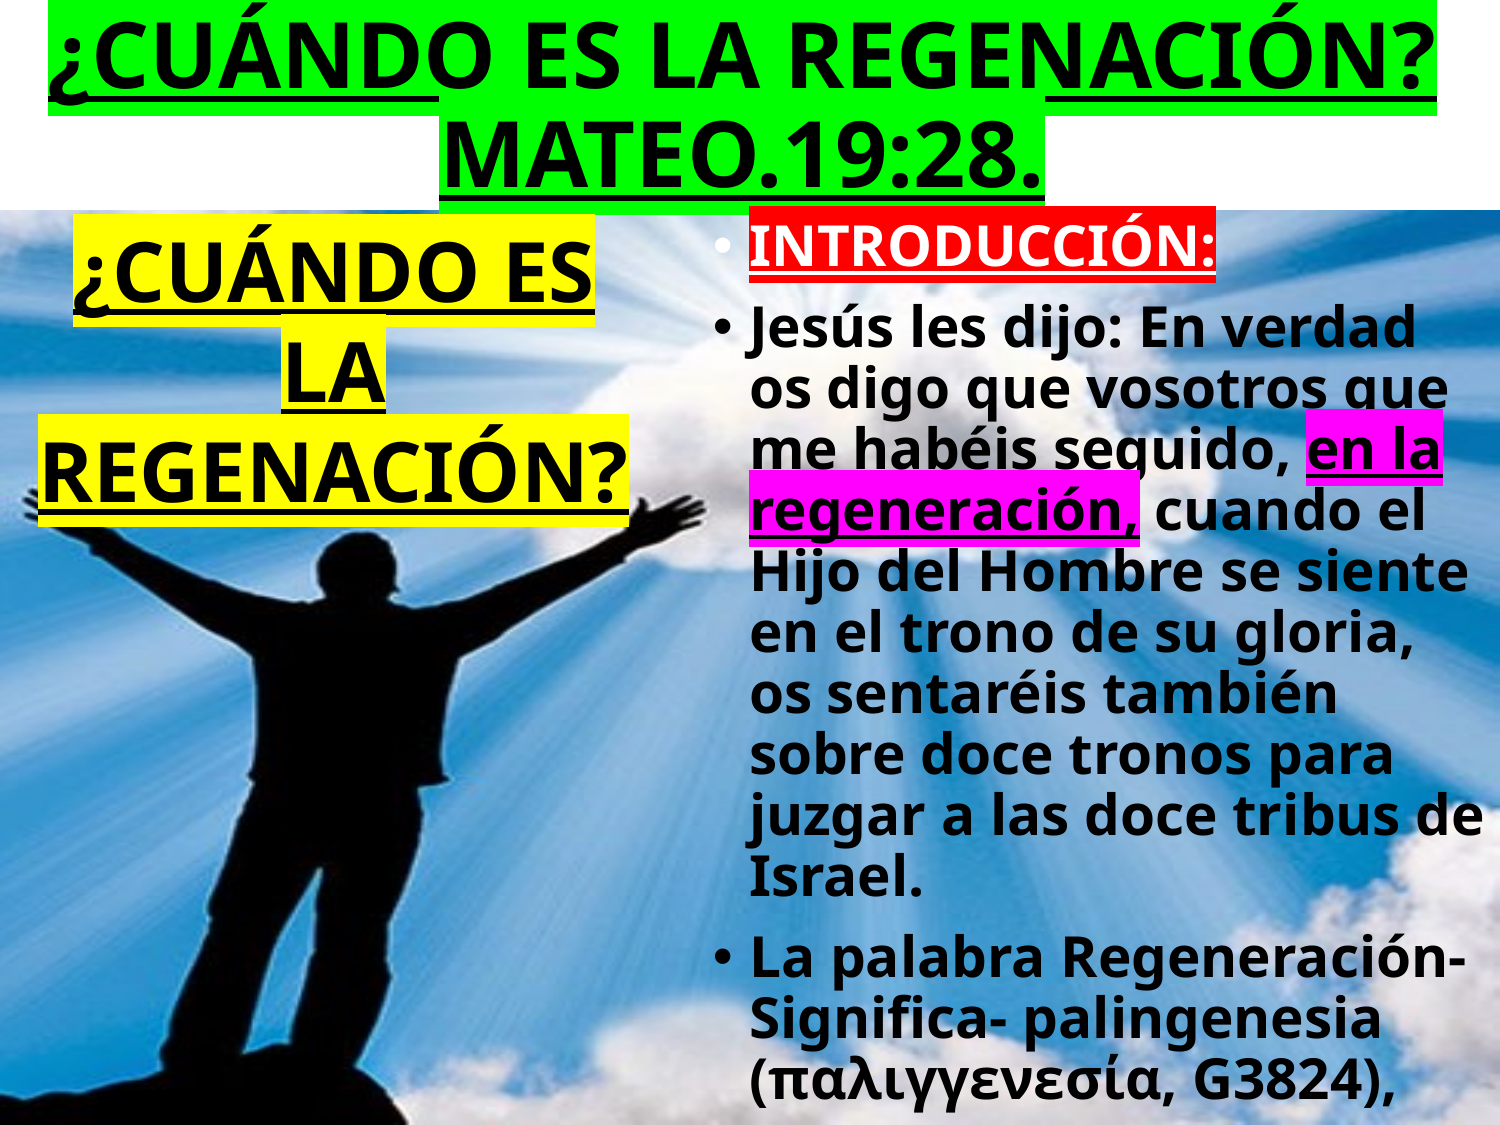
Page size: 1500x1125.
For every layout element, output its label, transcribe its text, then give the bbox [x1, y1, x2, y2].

title ¿CUÁNDO ES LA REGENACIÓN? MATEO.19:28. [0, 0, 1485, 210]
picture [1489, 616, 1500, 623]
picture [0, 210, 1500, 1125]
